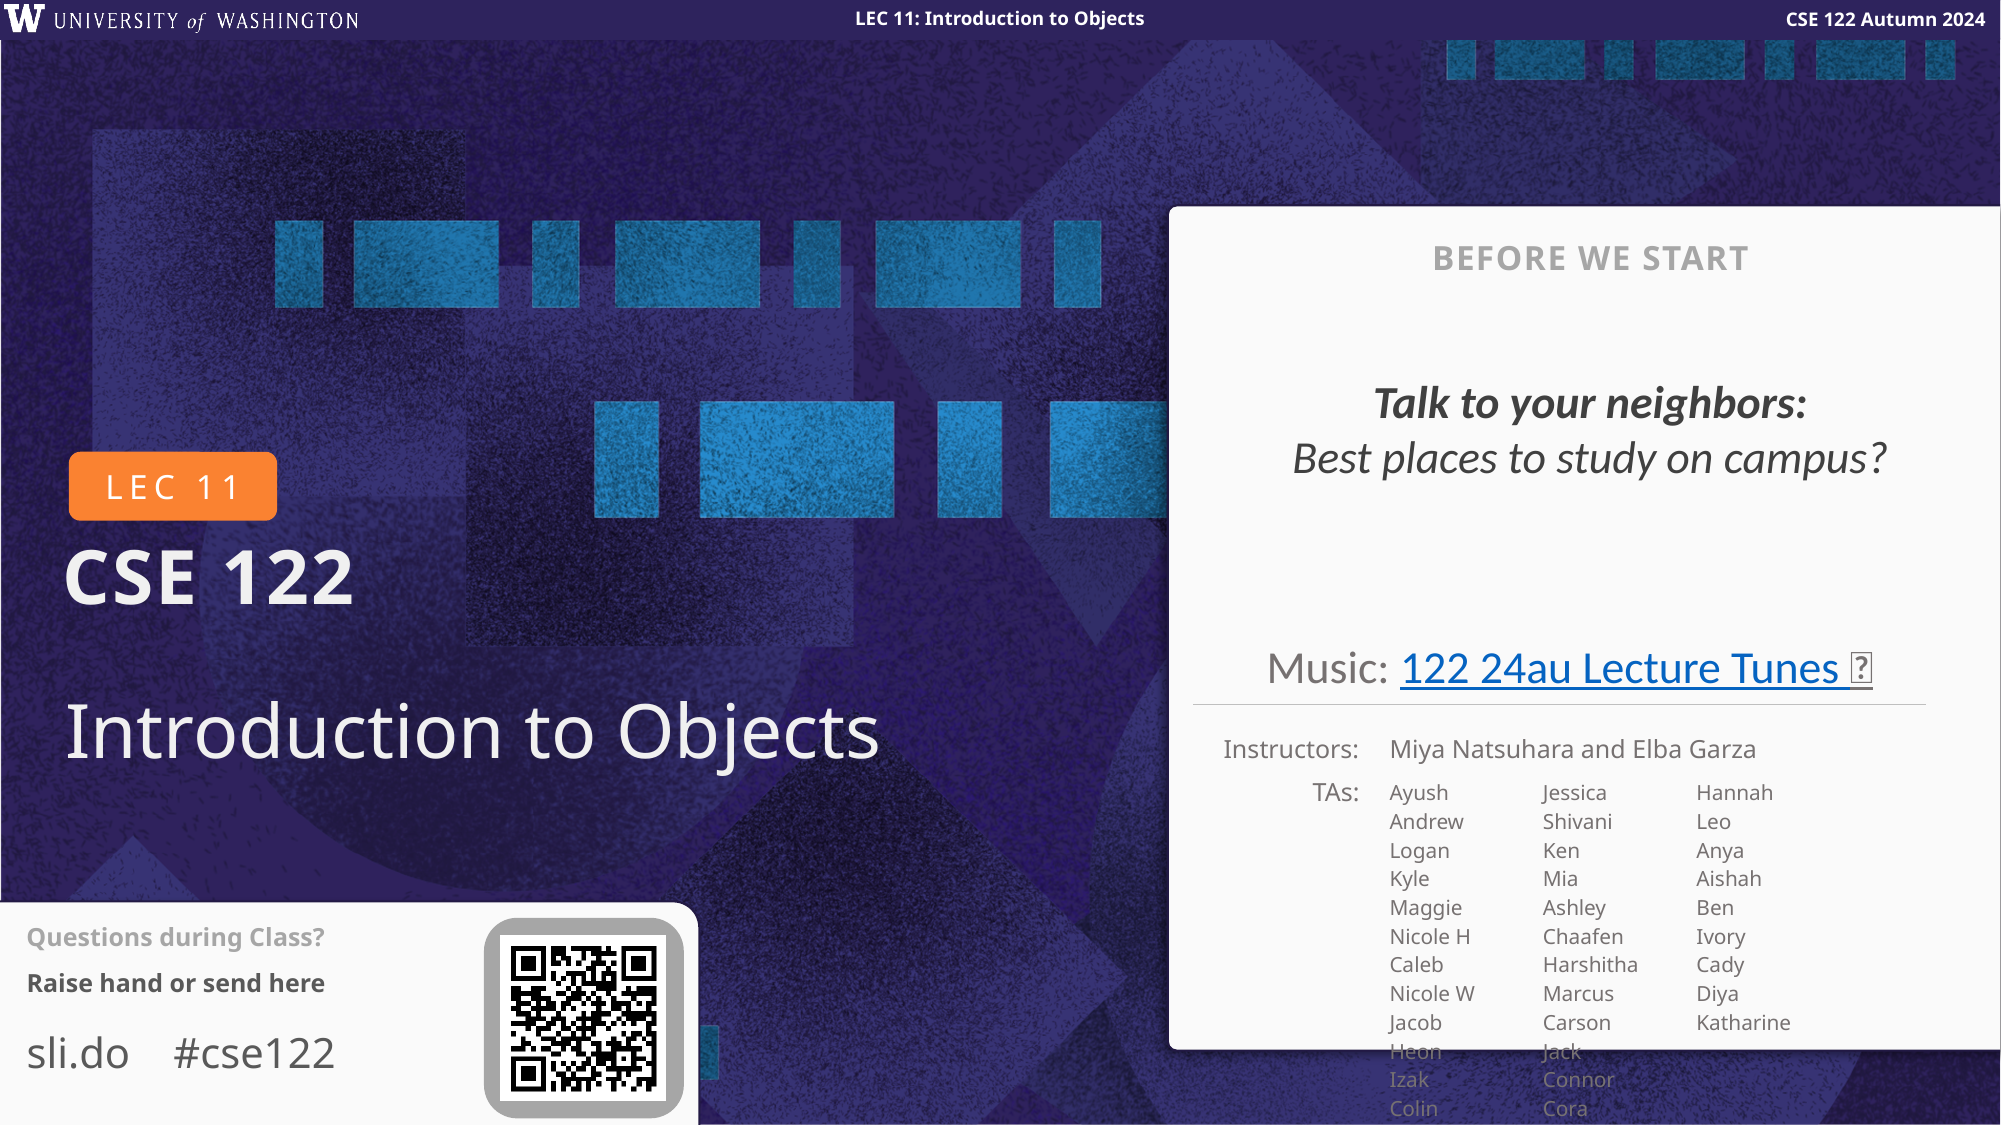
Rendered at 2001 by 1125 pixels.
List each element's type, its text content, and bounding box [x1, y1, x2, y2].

picture [1419, 1052, 1426, 1058]
picture [4, 4, 358, 33]
picture [0, 40, 2001, 1125]
text_box Talk to your neighbors: Best places to study on campus? [1223, 364, 1958, 490]
picture [500, 1007, 666, 1101]
text_box BEFORE WE START [1210, 230, 1971, 285]
title Introduction to Objects [50, 686, 1132, 1007]
